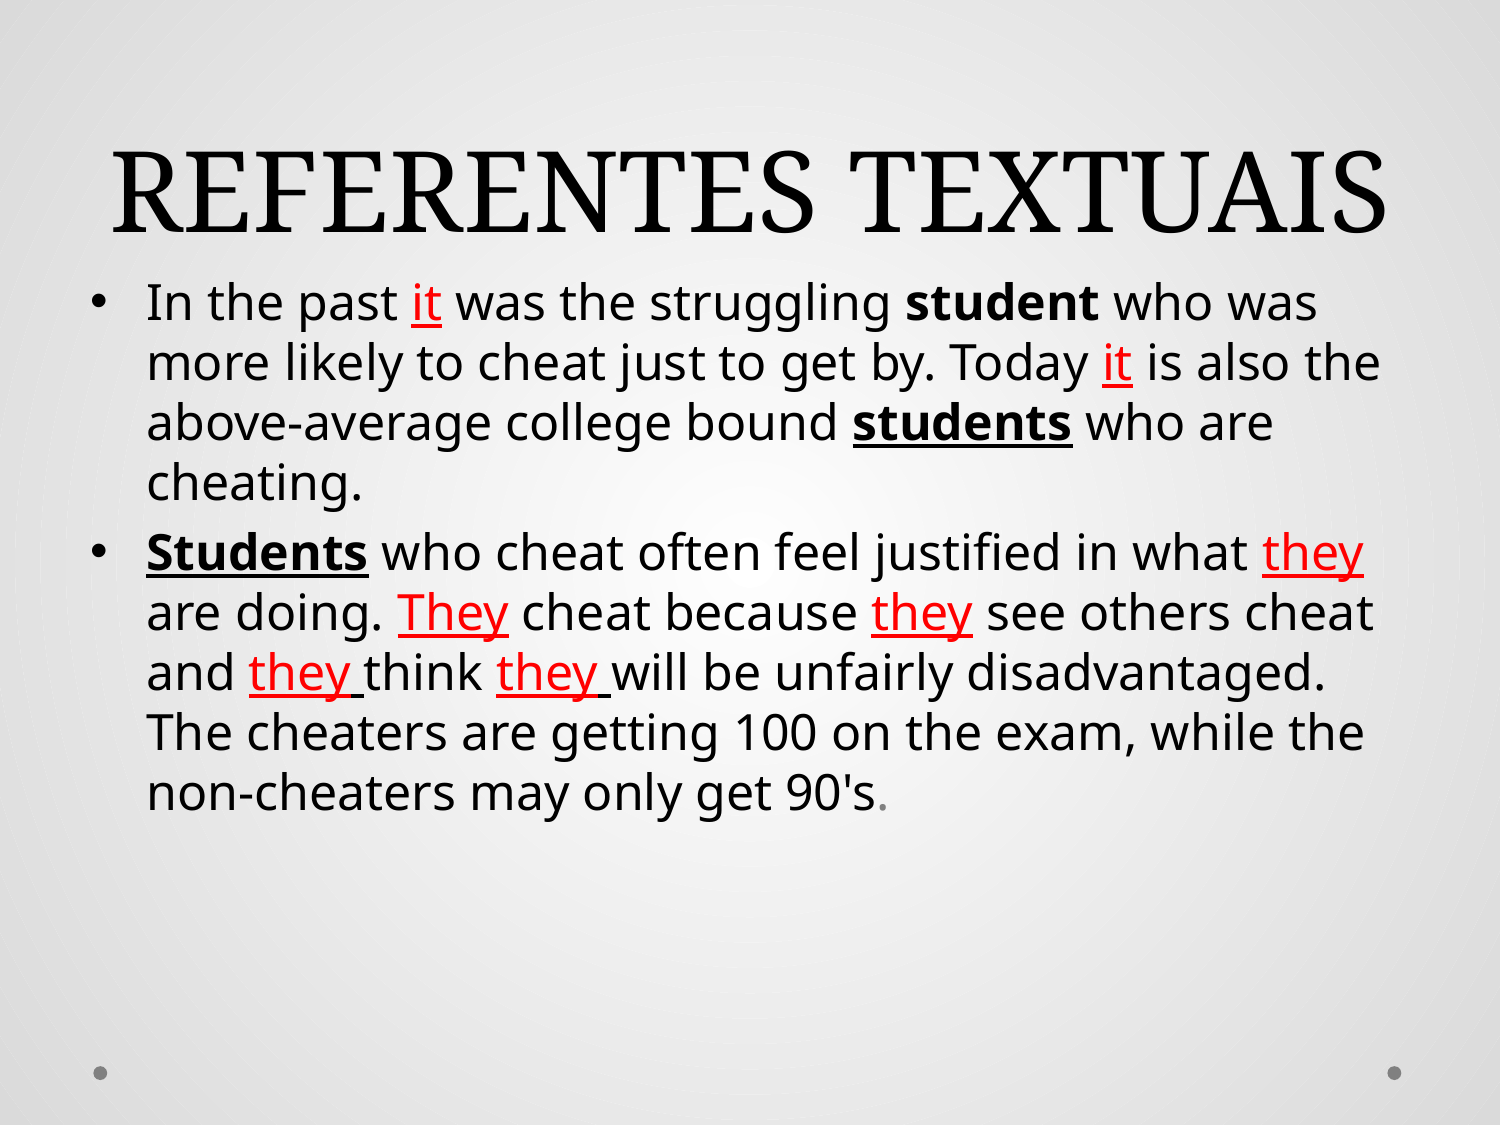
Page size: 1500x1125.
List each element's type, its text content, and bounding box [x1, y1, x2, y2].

list In the past it was the struggling student who was more likely to cheat just to get by. Today it is also the above-average college bound students who are cheating. Students who cheat often feel justified in what they are doing. They cheat because they see others cheat and they think they will be unfairly disadvantaged. The cheaters are getting 100 on the exam, while the non-cheaters may only get 90's. [75, 262, 1425, 1005]
title REFERENTES TEXTUAIS [75, 0, 1425, 262]
